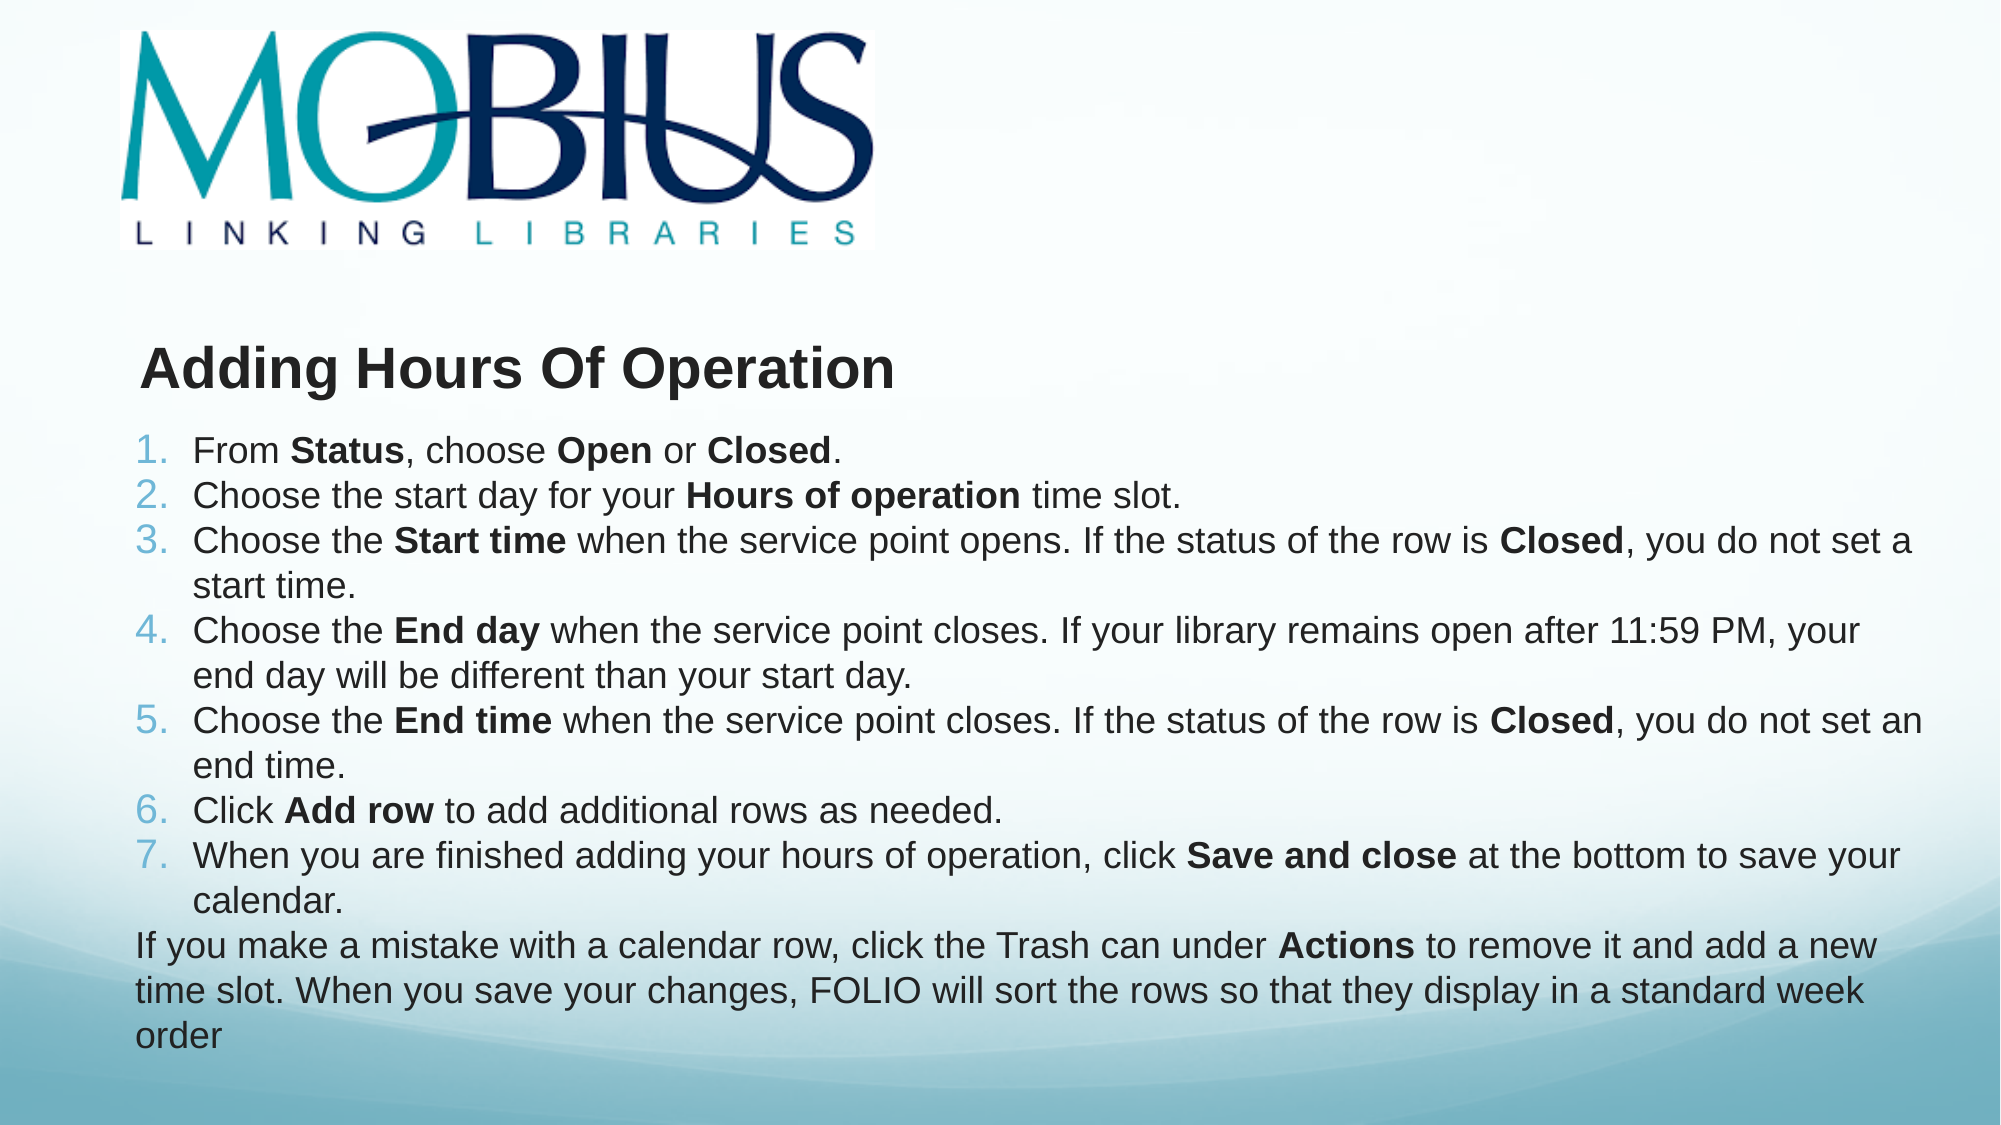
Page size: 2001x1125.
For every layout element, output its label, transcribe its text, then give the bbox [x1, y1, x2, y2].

text_box Adding Hours Of Operation [124, 322, 912, 478]
picture [119, 29, 875, 251]
list From Status, choose Open or Closed. Choose the start day for your Hours of operation time slot. Choose the Start time when the service point opens. If the status of the row is Closed, you do not set a start time. Choose the End day when the service point closes. If your library remains open after 11:59 PM, your end day will be different than your start day. Choose the End time when the service point closes. If the status of the row is Closed, you do not set an end time. Click Add row to add additional rows as needed. When you are finished adding your hours of operation, click Save and close at the bottom to save your calendar. If you make a mistake with a calendar row, click the Trash can under Actions to remove it and add a new time slot. When you save your changes, FOLIO will sort the rows so that they display in a standard week order [120, 286, 1941, 1050]
